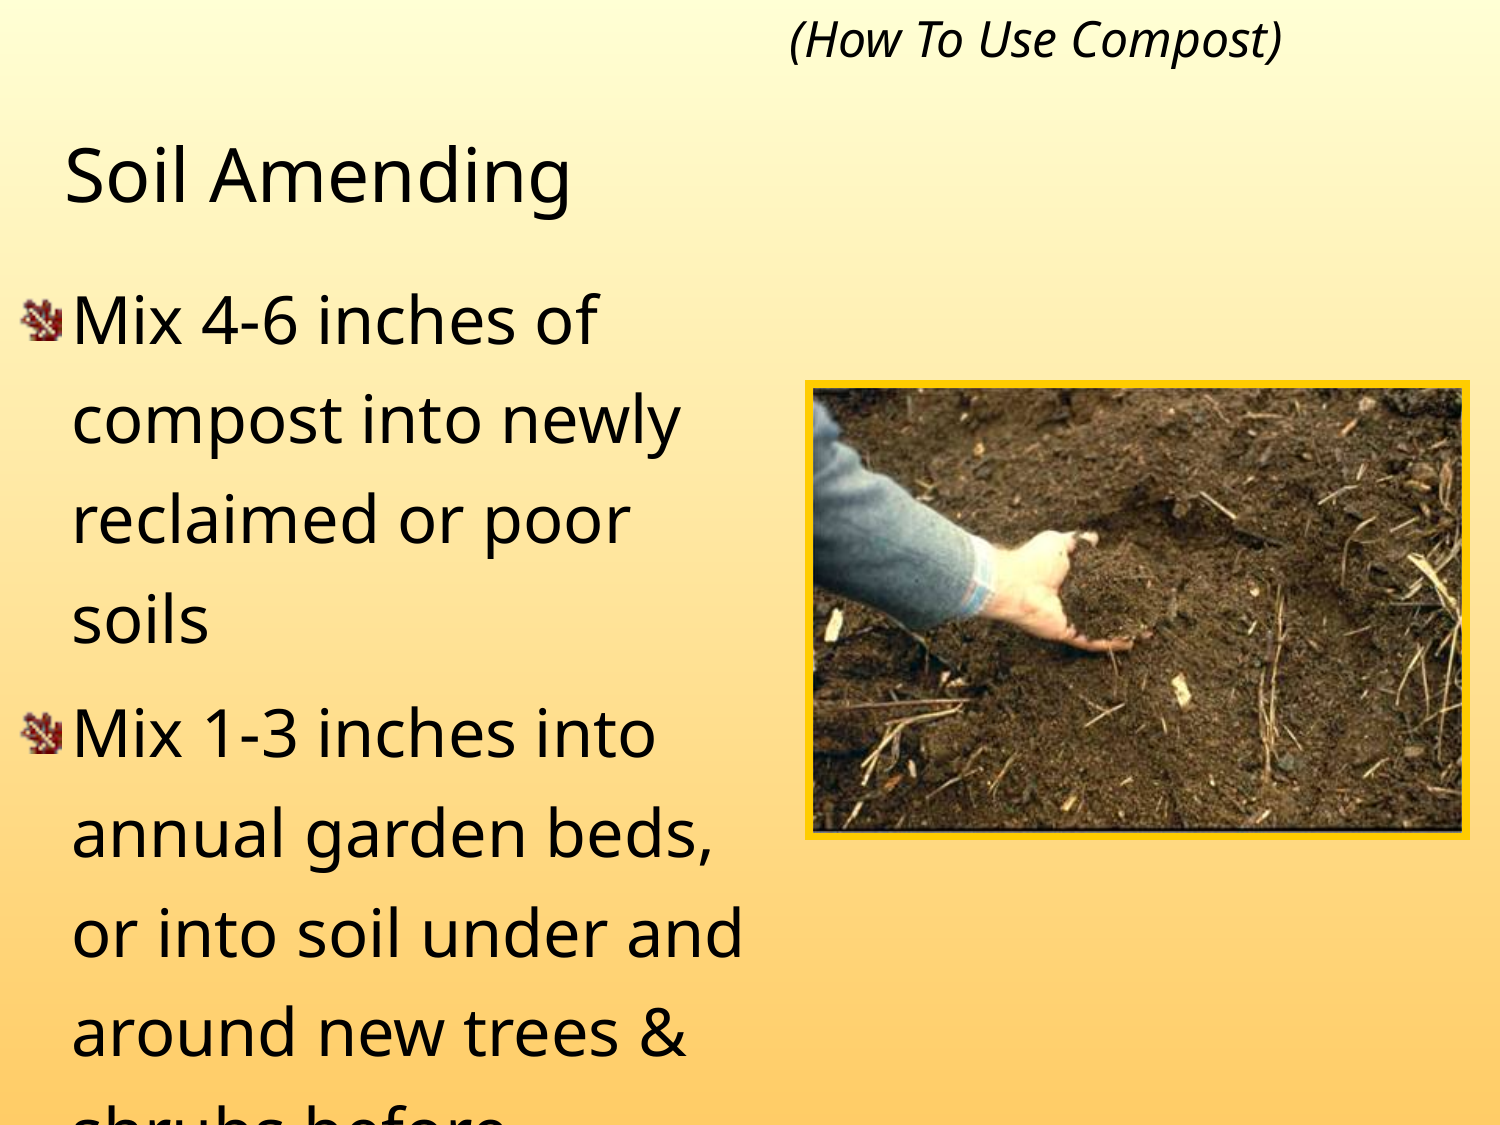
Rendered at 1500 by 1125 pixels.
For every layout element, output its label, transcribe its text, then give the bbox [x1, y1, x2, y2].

picture [15, 294, 62, 341]
list Mix 4-6 inches of compost into newly reclaimed or poor soils Mix 1-3 inches into annual garden beds, or into soil under and around new trees & shrubs before planting. [0, 249, 775, 1050]
title (How To Use Compost) [774, 0, 1475, 75]
picture [15, 707, 62, 754]
picture [812, 387, 1463, 833]
text_box Soil Amending [49, 99, 1388, 225]
